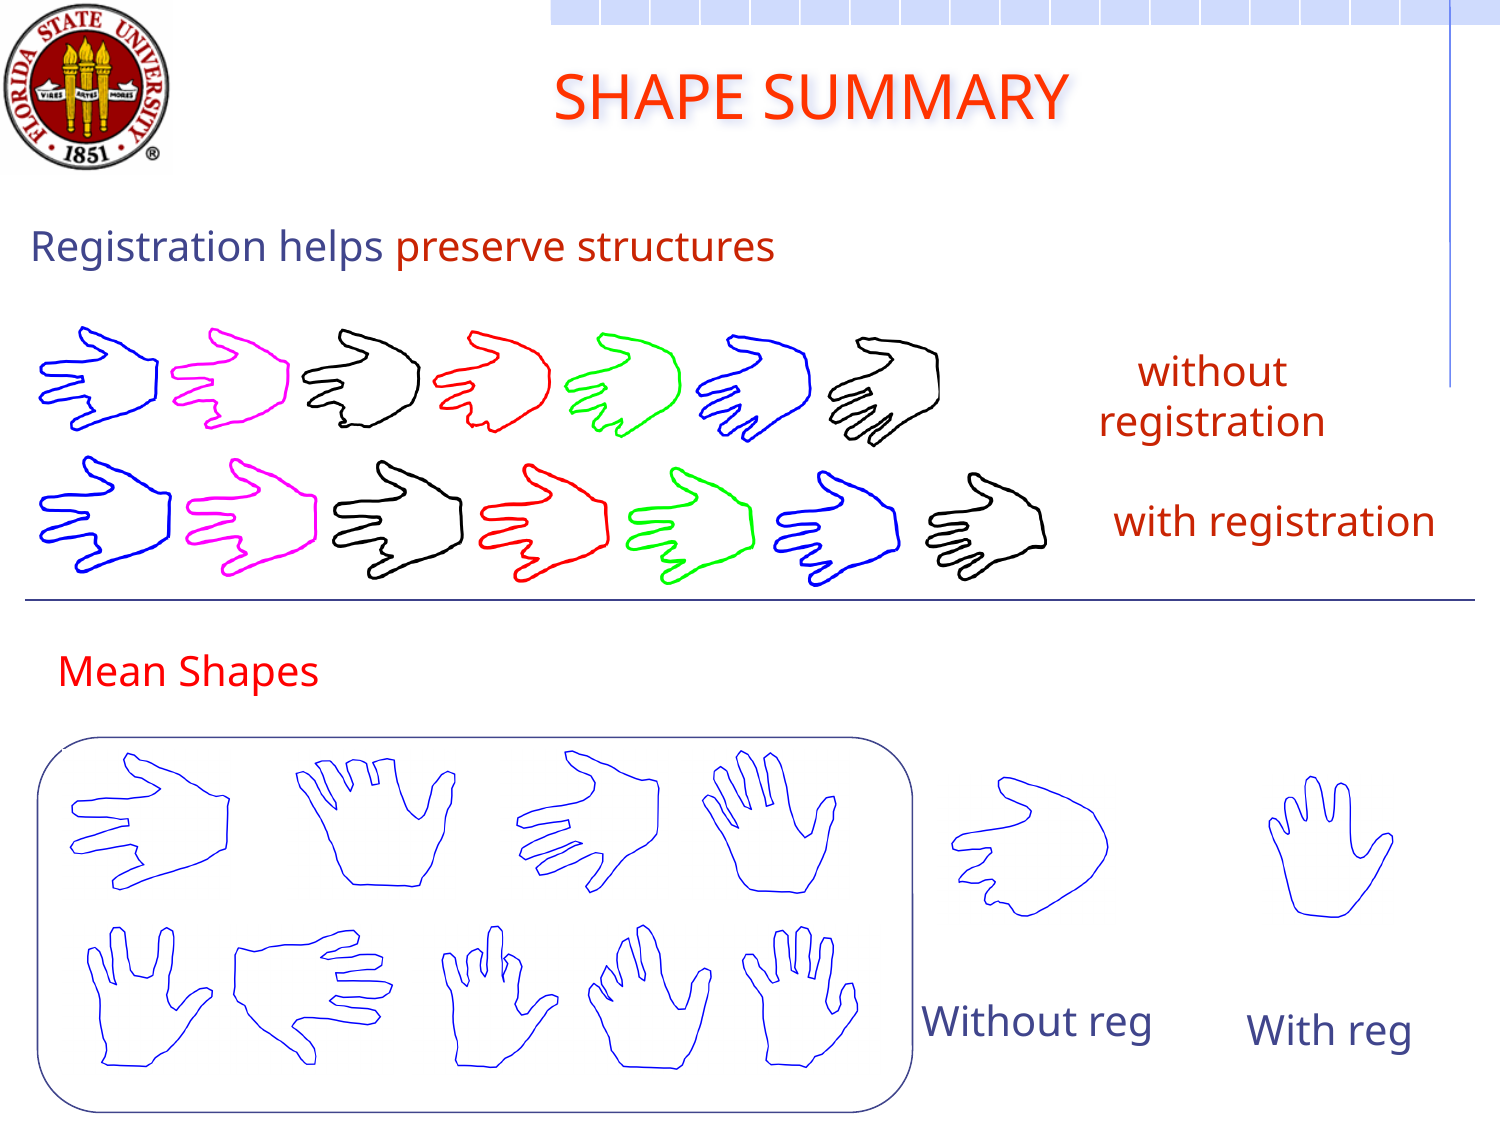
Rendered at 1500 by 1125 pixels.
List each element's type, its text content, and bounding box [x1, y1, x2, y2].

text_box Mean Shapes [42, 637, 335, 703]
picture [0, 312, 1048, 601]
text_box With reg [1154, 996, 1500, 1062]
picture [1262, 774, 1395, 926]
picture [62, 749, 231, 901]
picture [681, 749, 851, 901]
text_box with registration [1074, 487, 1475, 553]
picture [412, 924, 881, 1076]
text_box without registration [1012, 337, 1413, 453]
text_box SHAPE SUMMARY [177, 50, 1488, 140]
picture [937, 774, 1116, 926]
picture [499, 749, 669, 901]
picture [62, 924, 394, 1076]
text_box Without reg [885, 987, 1238, 1053]
text_box Registration helps preserve structures [14, 212, 791, 278]
picture [287, 749, 456, 901]
text_box [37, 737, 913, 1113]
picture [0, 0, 173, 176]
